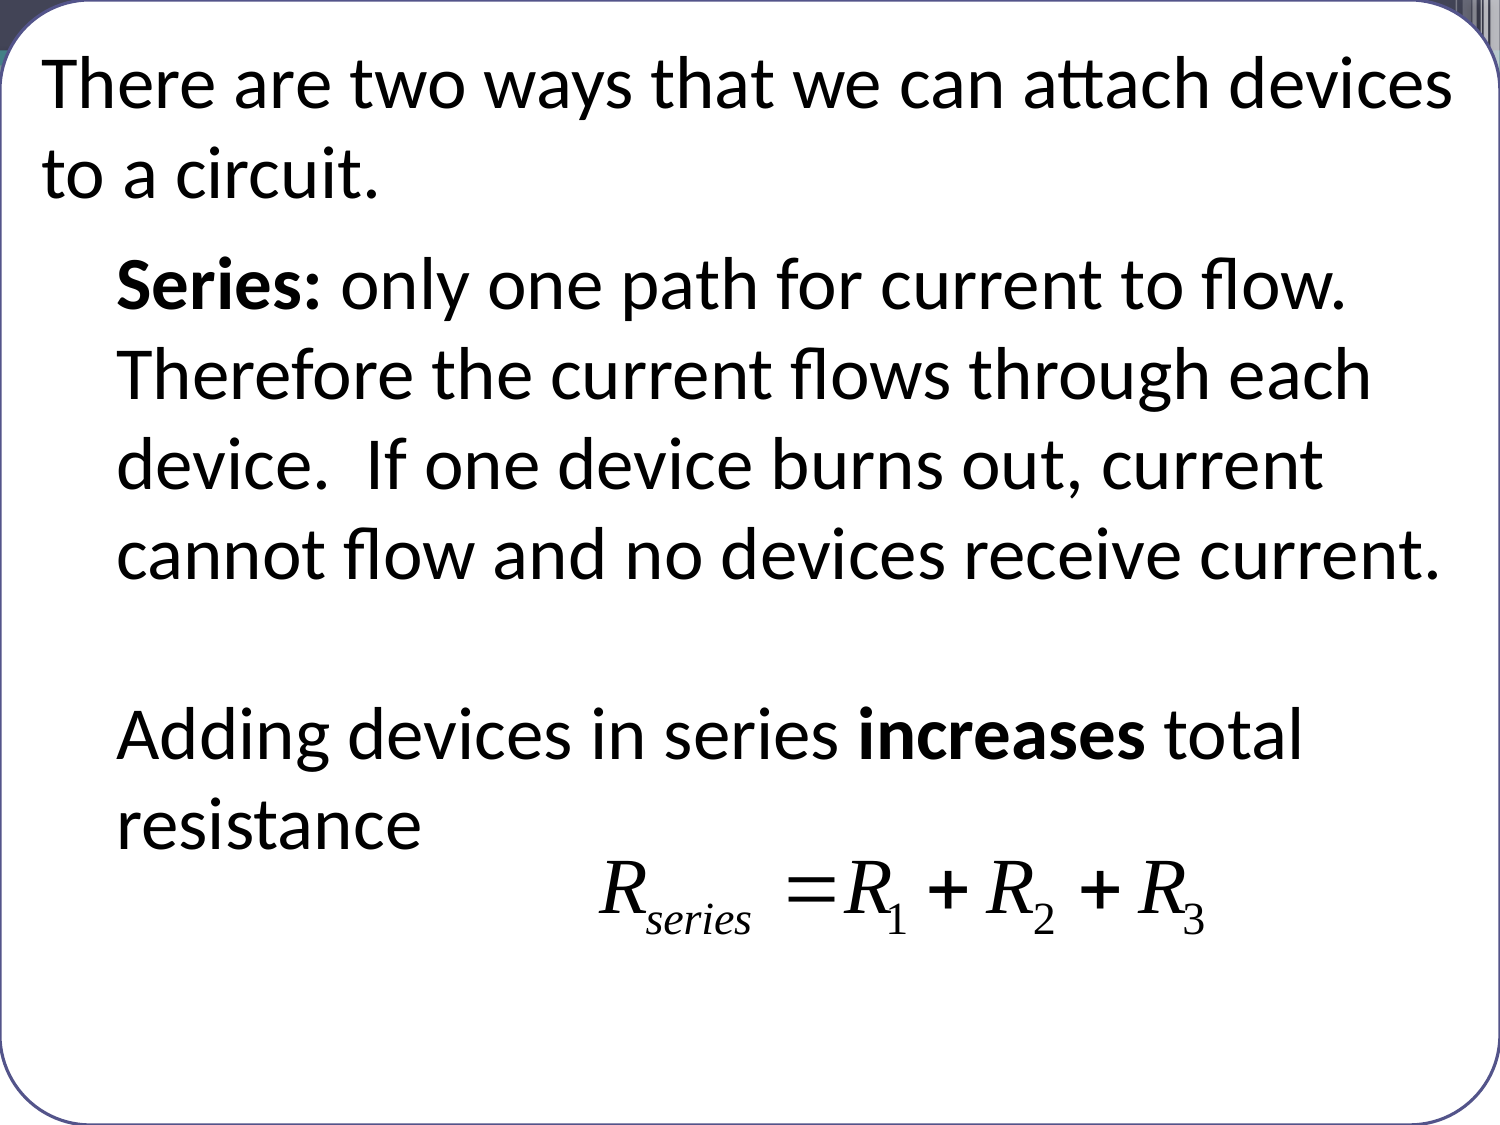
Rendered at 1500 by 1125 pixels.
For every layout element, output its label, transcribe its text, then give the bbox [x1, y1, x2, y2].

text_box There are two ways that we can attach devices to a circuit. Series: only one path for current to flow. Therefore the current flows through each device. If one device burns out, current cannot flow and no devices receive current. Adding devices in series increases total resistance [0, 0, 1500, 1125]
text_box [584, 833, 1221, 954]
